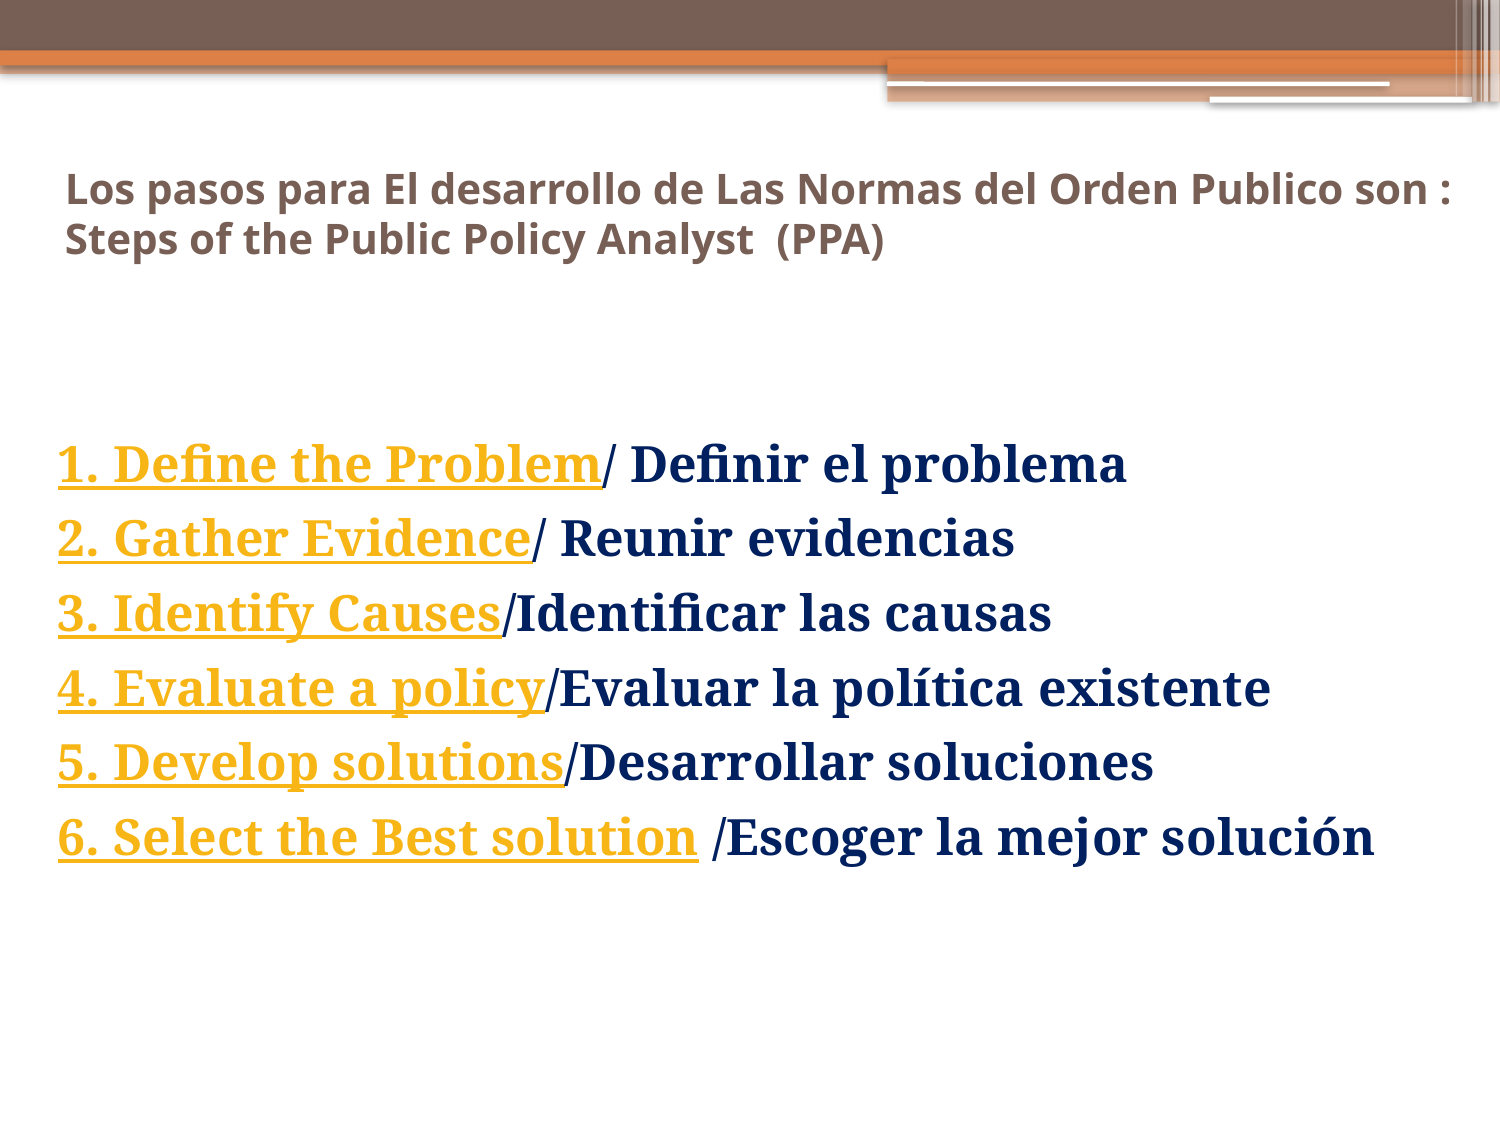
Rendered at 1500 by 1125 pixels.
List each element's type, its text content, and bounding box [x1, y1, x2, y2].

title Los pasos para El desarrollo de Las Normas del Orden Publico son : Steps of the Public Policy Analyst (PPA) [50, 137, 1500, 288]
list 1. Define the Problem/ Definir el problema 2. Gather Evidence/ Reunir evidencias 3. Identify Causes/Identificar las causas 4. Evaluate a policy/Evaluar la política existente 5. Develop solutions/Desarrollar soluciones 6. Select the Best solution /Escoger la mejor solución [24, 425, 1475, 1025]
